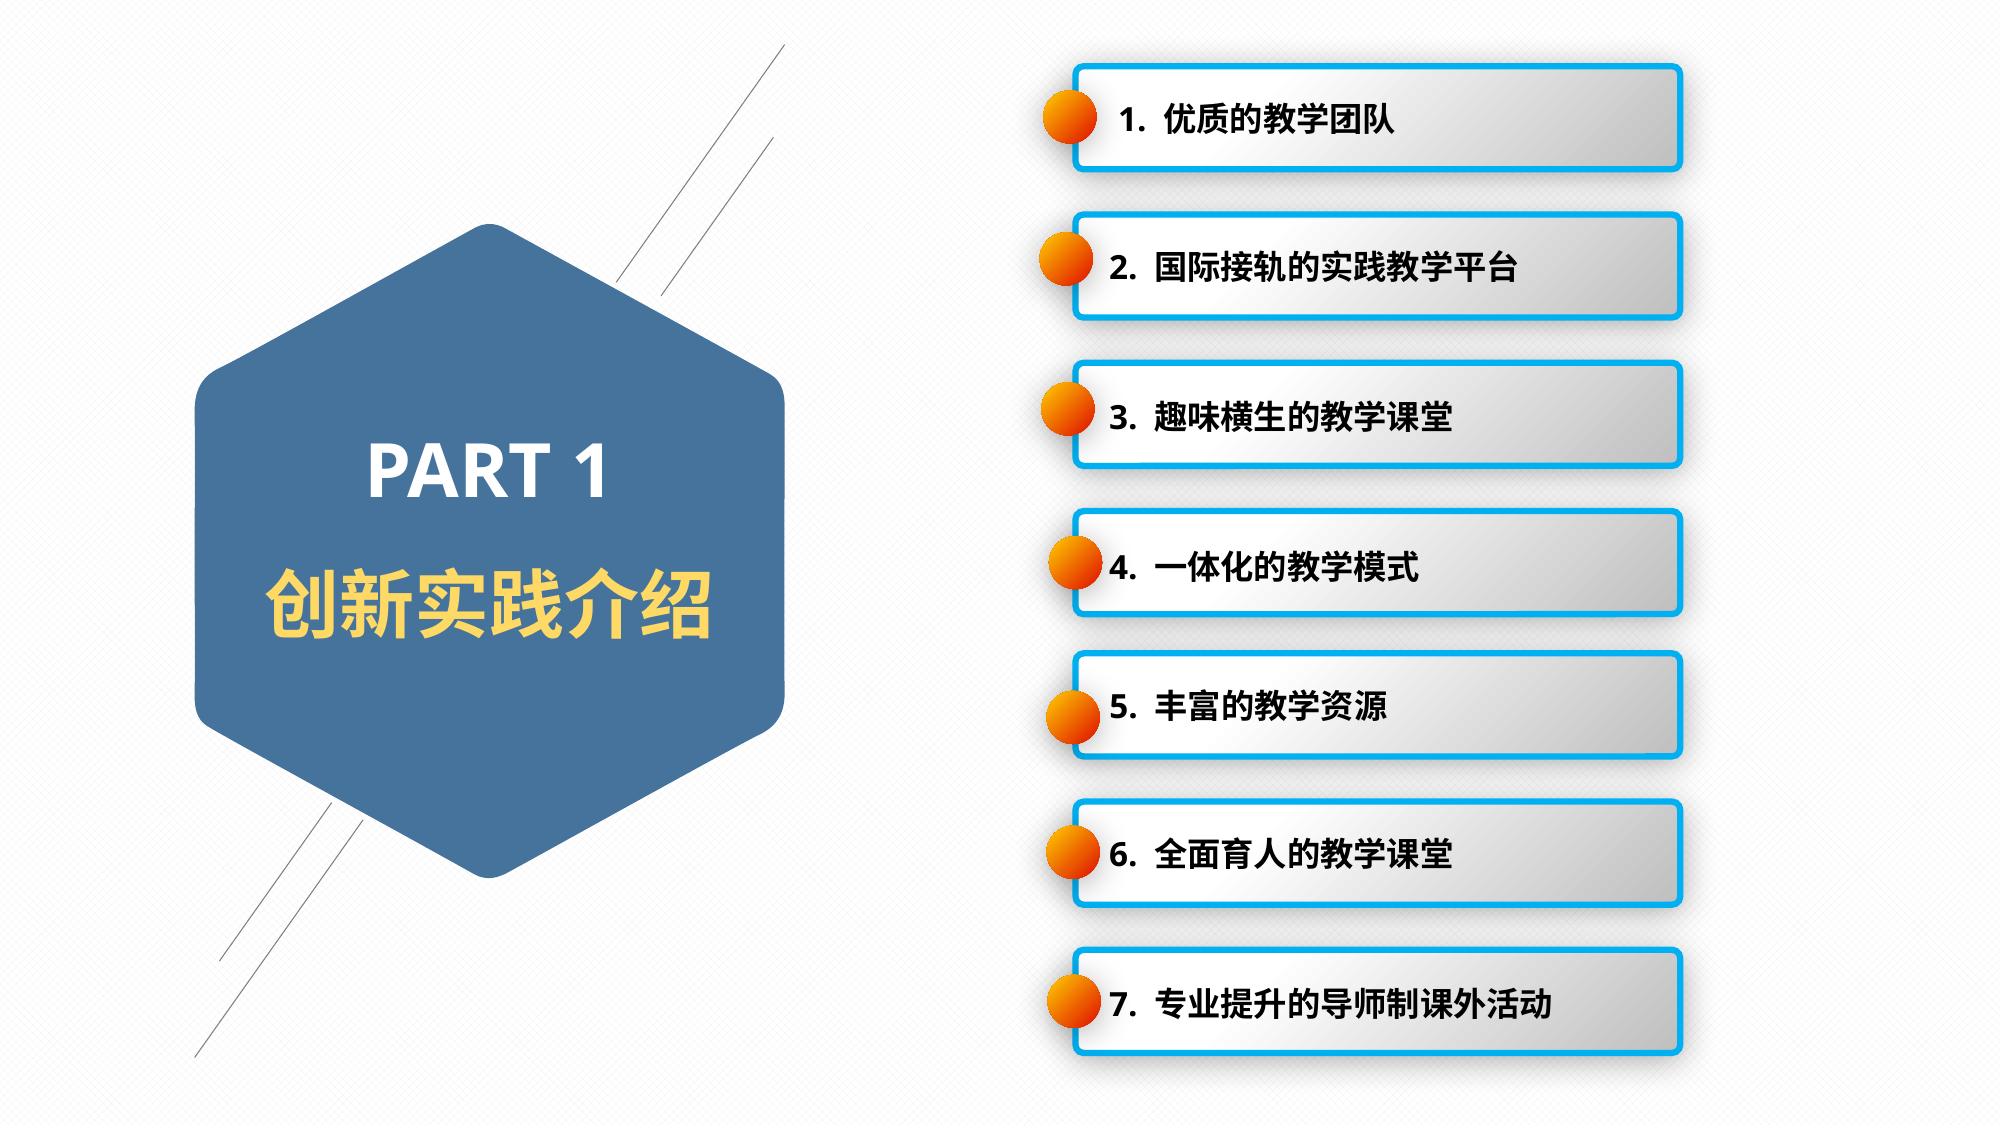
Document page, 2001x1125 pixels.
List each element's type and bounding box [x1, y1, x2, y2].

text_box [1039, 66, 1681, 1053]
